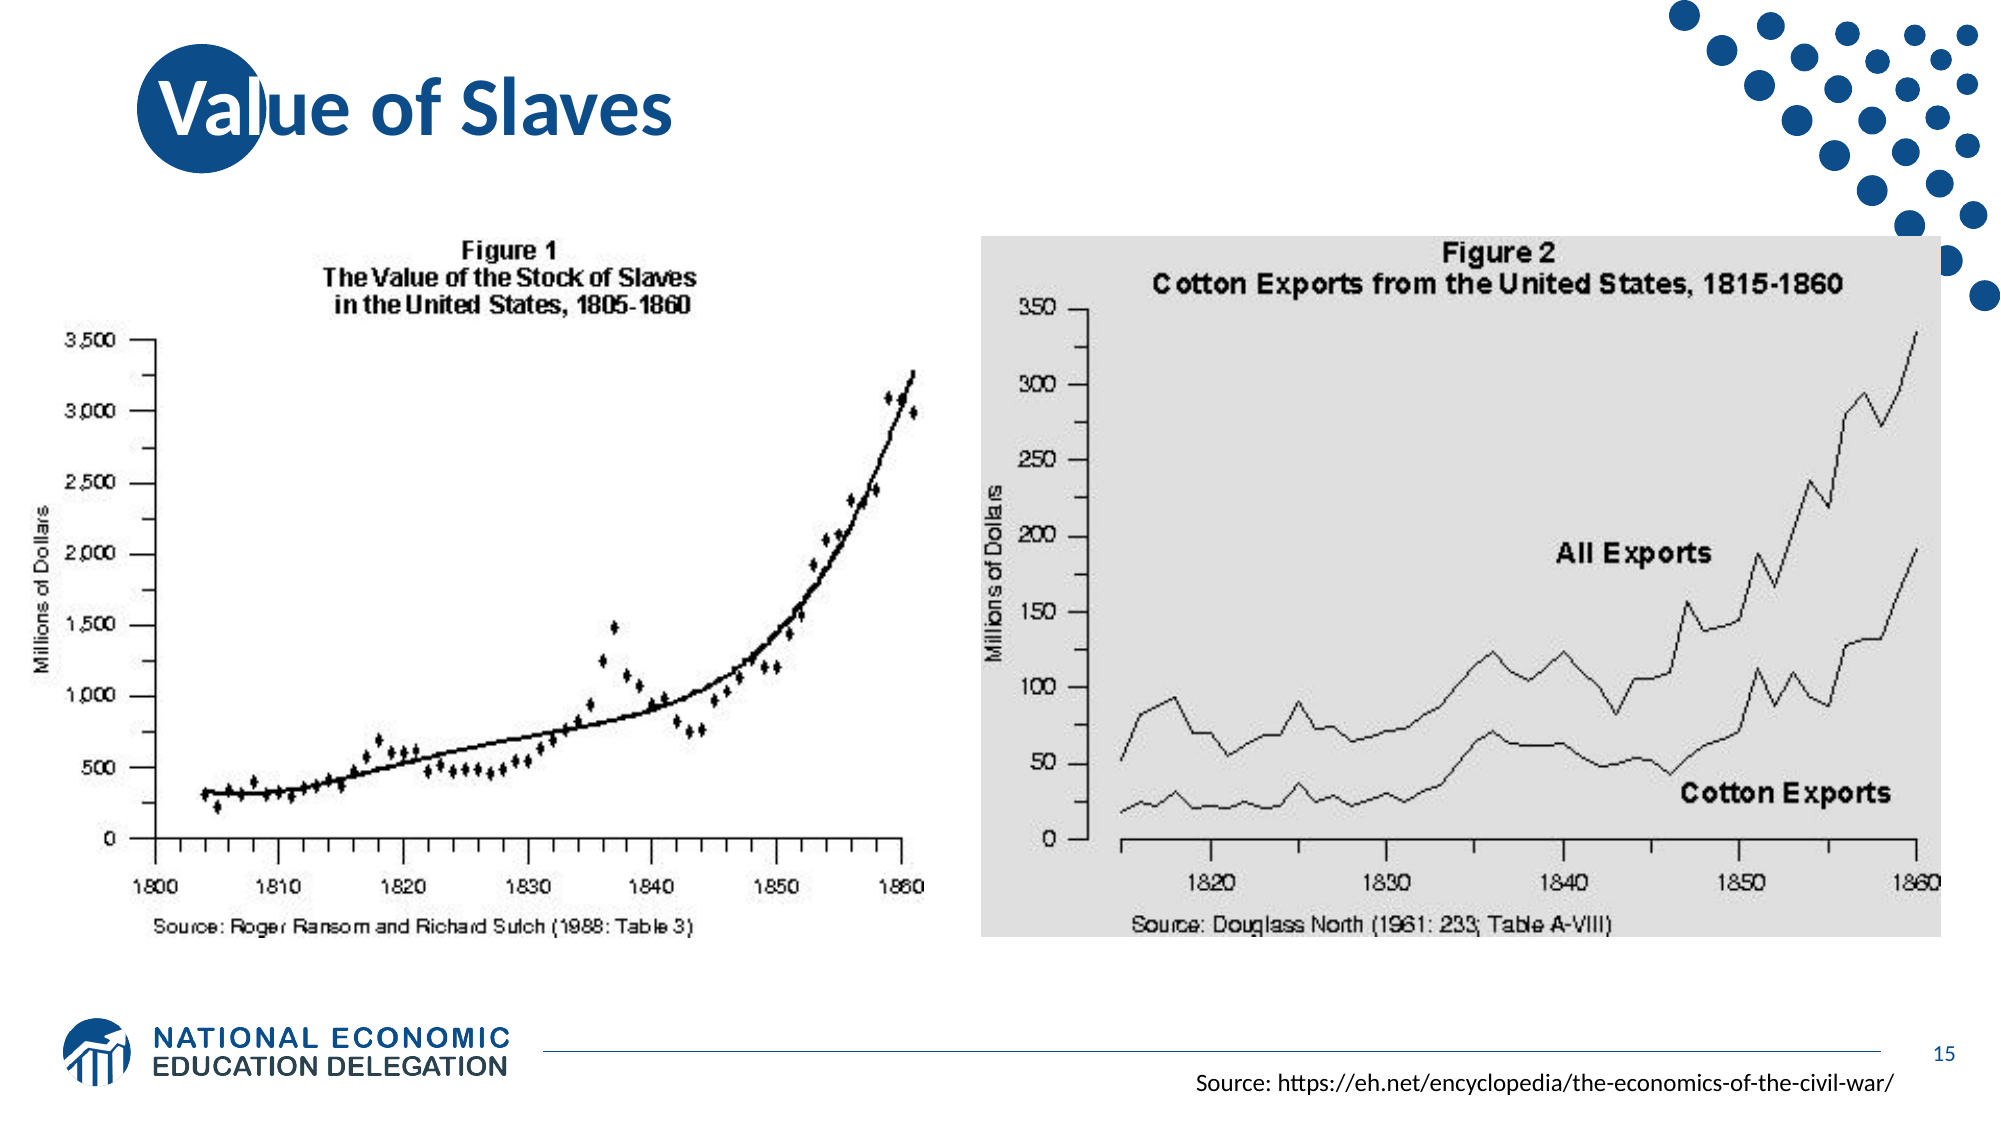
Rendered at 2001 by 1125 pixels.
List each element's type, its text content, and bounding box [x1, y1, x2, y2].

picture [30, 237, 924, 938]
title Value of Slaves [143, 0, 1869, 218]
text_box Source: https://eh.net/encyclopedia/the-economics-of-the-civil-war/ [1181, 1059, 1911, 1104]
picture [981, 236, 1941, 937]
picture [55, 1013, 520, 1091]
slide_number 15 [1521, 1022, 1972, 1082]
